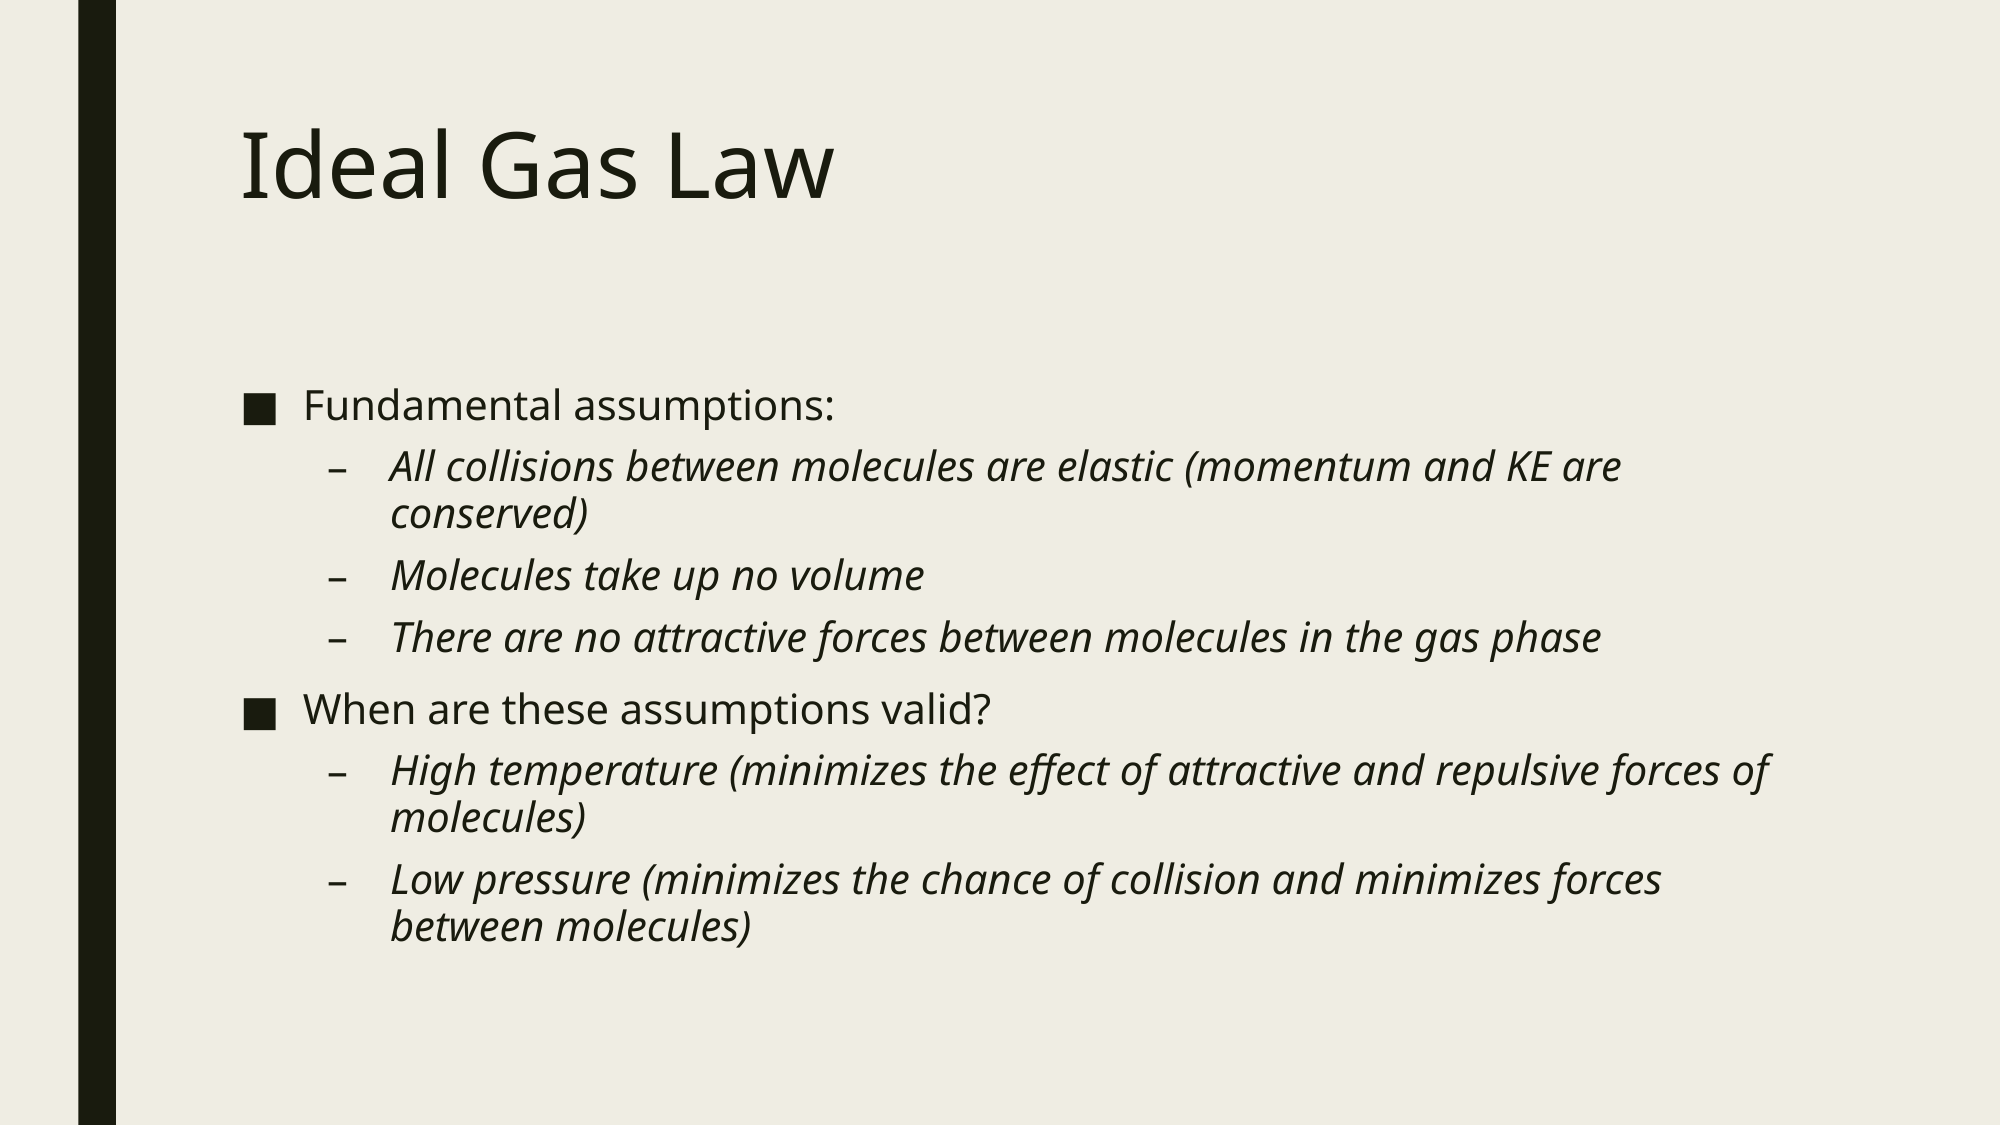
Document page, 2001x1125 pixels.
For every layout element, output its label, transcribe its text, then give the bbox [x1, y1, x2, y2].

list Fundamental assumptions: All collisions between molecules are elastic (momentum and KE are conserved) Molecules take up no volume There are no attractive forces between molecules in the gas phase When are these assumptions valid? High temperature (minimizes the effect of attractive and repulsive forces of molecules) Low pressure (minimizes the chance of collision and minimizes forces between molecules) [225, 375, 1800, 963]
title Ideal Gas Law [225, 112, 1800, 357]
